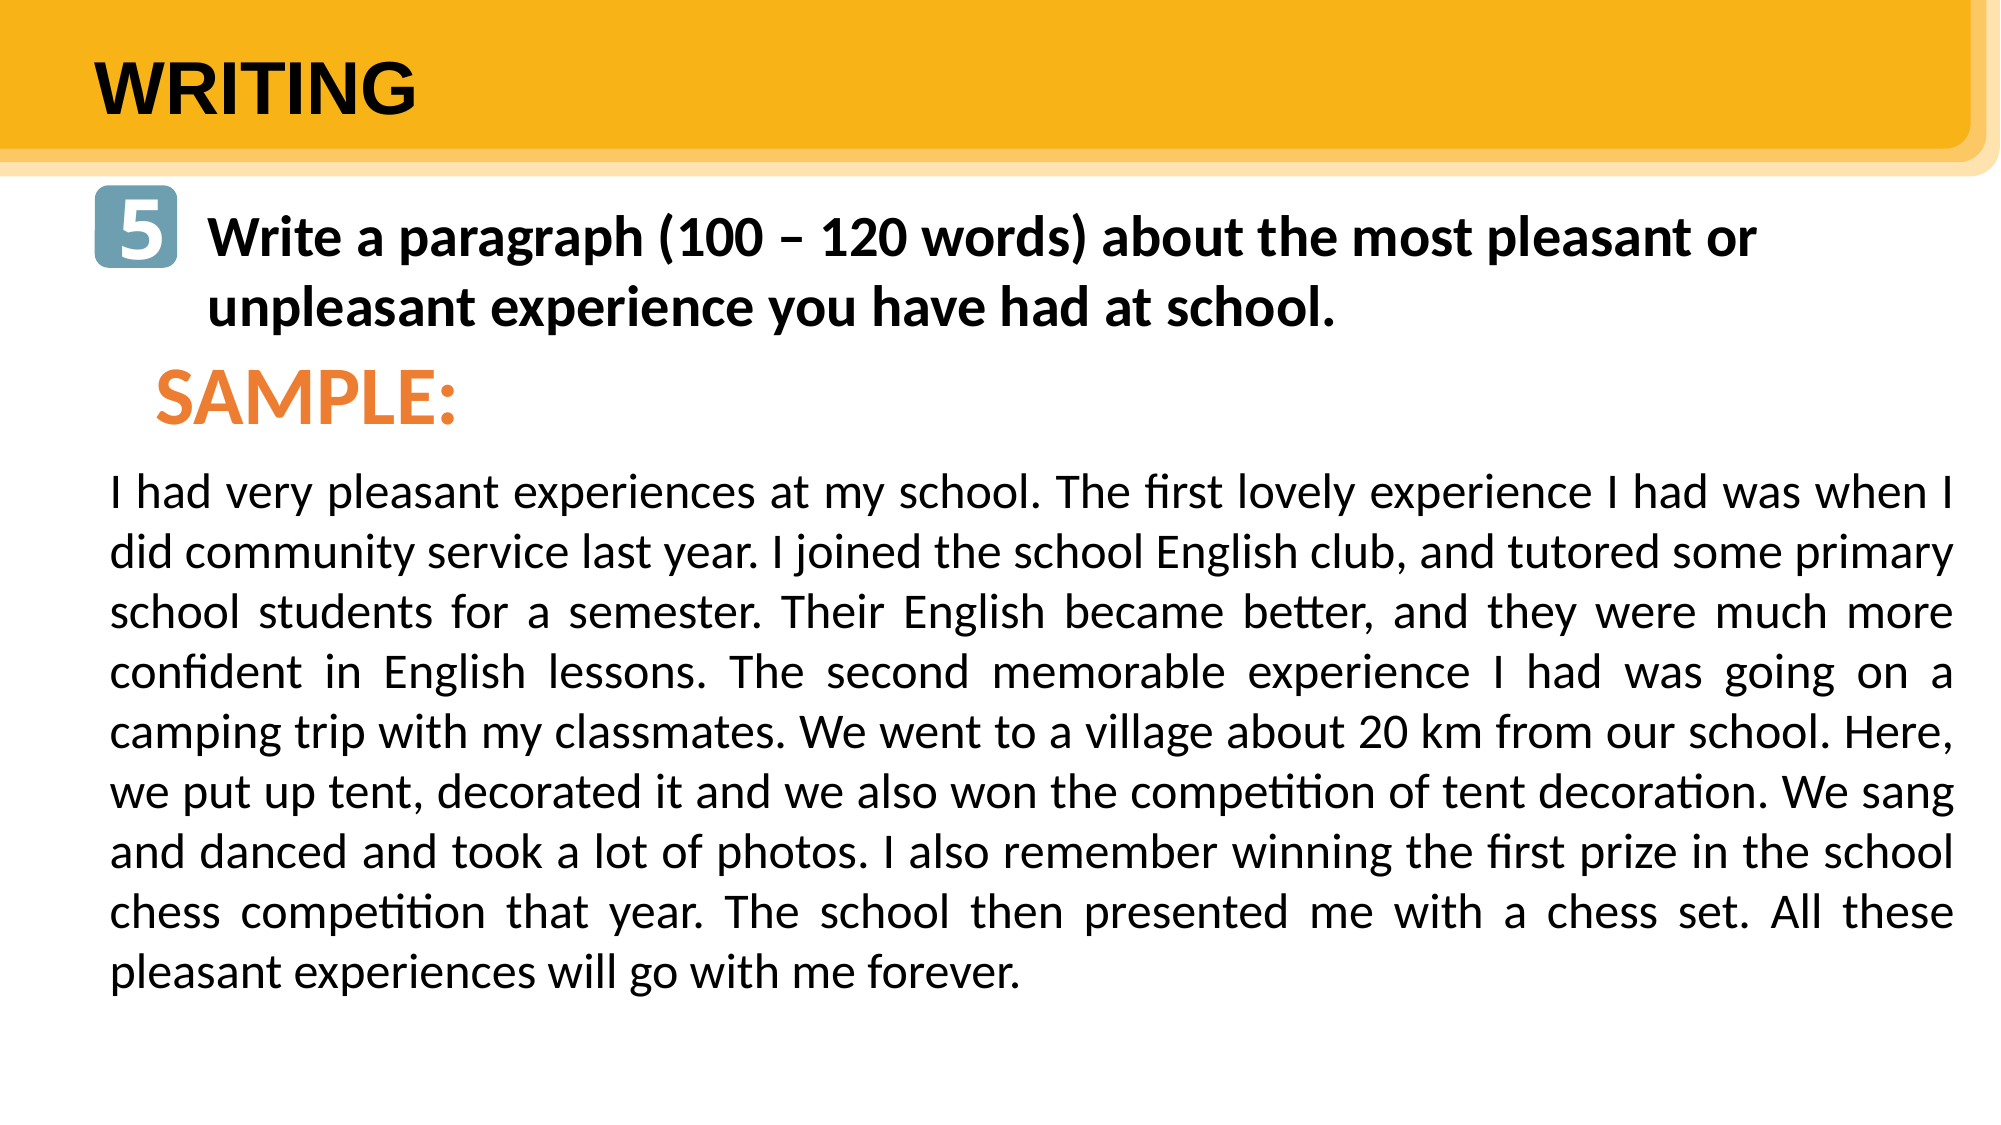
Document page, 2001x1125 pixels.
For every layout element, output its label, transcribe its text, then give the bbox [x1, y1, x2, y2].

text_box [0, 0, 2000, 177]
text_box SAMPLE: [98, 333, 517, 449]
text_box 5 [103, 177, 169, 284]
text_box I had very pleasant experiences at my school. The first lovely experience I had was when I did community service last year. I joined the school English club, and tutored some primary school students for a semester. Their English became better, and they were much more confident in English lessons. The second memorable experience I had was going on a camping trip with my classmates. We went to a village about 20 km from our school. Here, we put up tent, decorated it and we also won the competition of tent decoration. We sang and danced and took a lot of photos. I also remember winning the first prize in the school chess competition that year. The school then presented me with a chess set. All these pleasant experiences will go with me forever. [94, 451, 1971, 1006]
text_box [169, 185, 179, 268]
text_box Write a paragraph (100 – 120 words) about the most pleasant or unpleasant experience you have had at school. [193, 190, 1890, 346]
text_box [93, 185, 103, 268]
